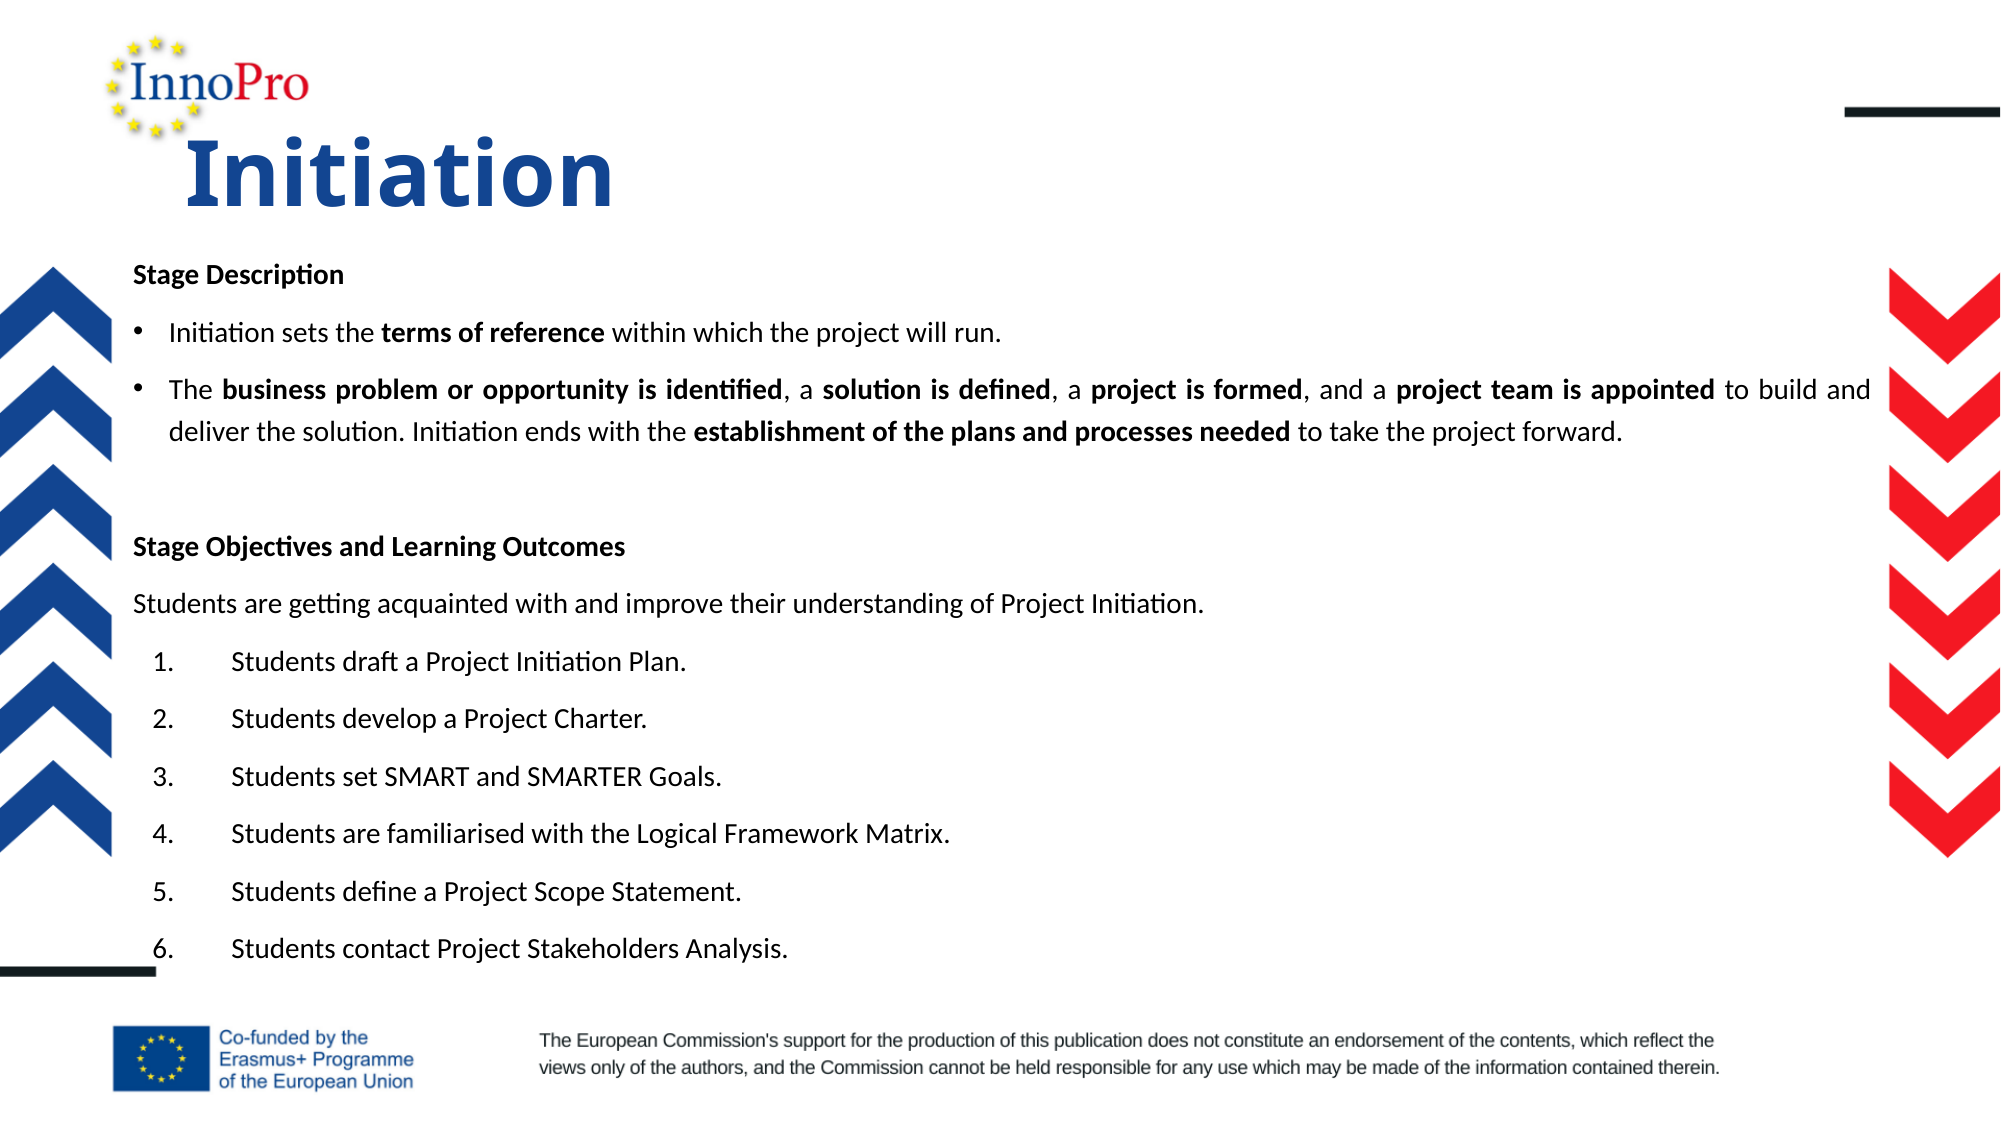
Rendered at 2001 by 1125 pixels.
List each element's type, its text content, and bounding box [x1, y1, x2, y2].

title Initiation [170, 111, 1863, 240]
list Stage Description Initiation sets the terms of reference within which the project will run. The business problem or opportunity is identified, a solution is defined, a project is formed, and a project team is appointed to build and deliver the solution. Initiation ends with the establishment of the plans and processes needed to take the project forward. Stage Objectives and Learning Outcomes Students are getting acquainted with and improve their understanding of Project Initiation. Students draft a Project Initiation Plan. Students develop a Project Charter. Students set SMART and SMARTER Goals. Students are familiarised with the Logical Framework Matrix. Students define a Project Scope Statement. Students contact Project Stakeholders Analysis. [118, 240, 1887, 979]
picture [0, 0, 2001, 1125]
